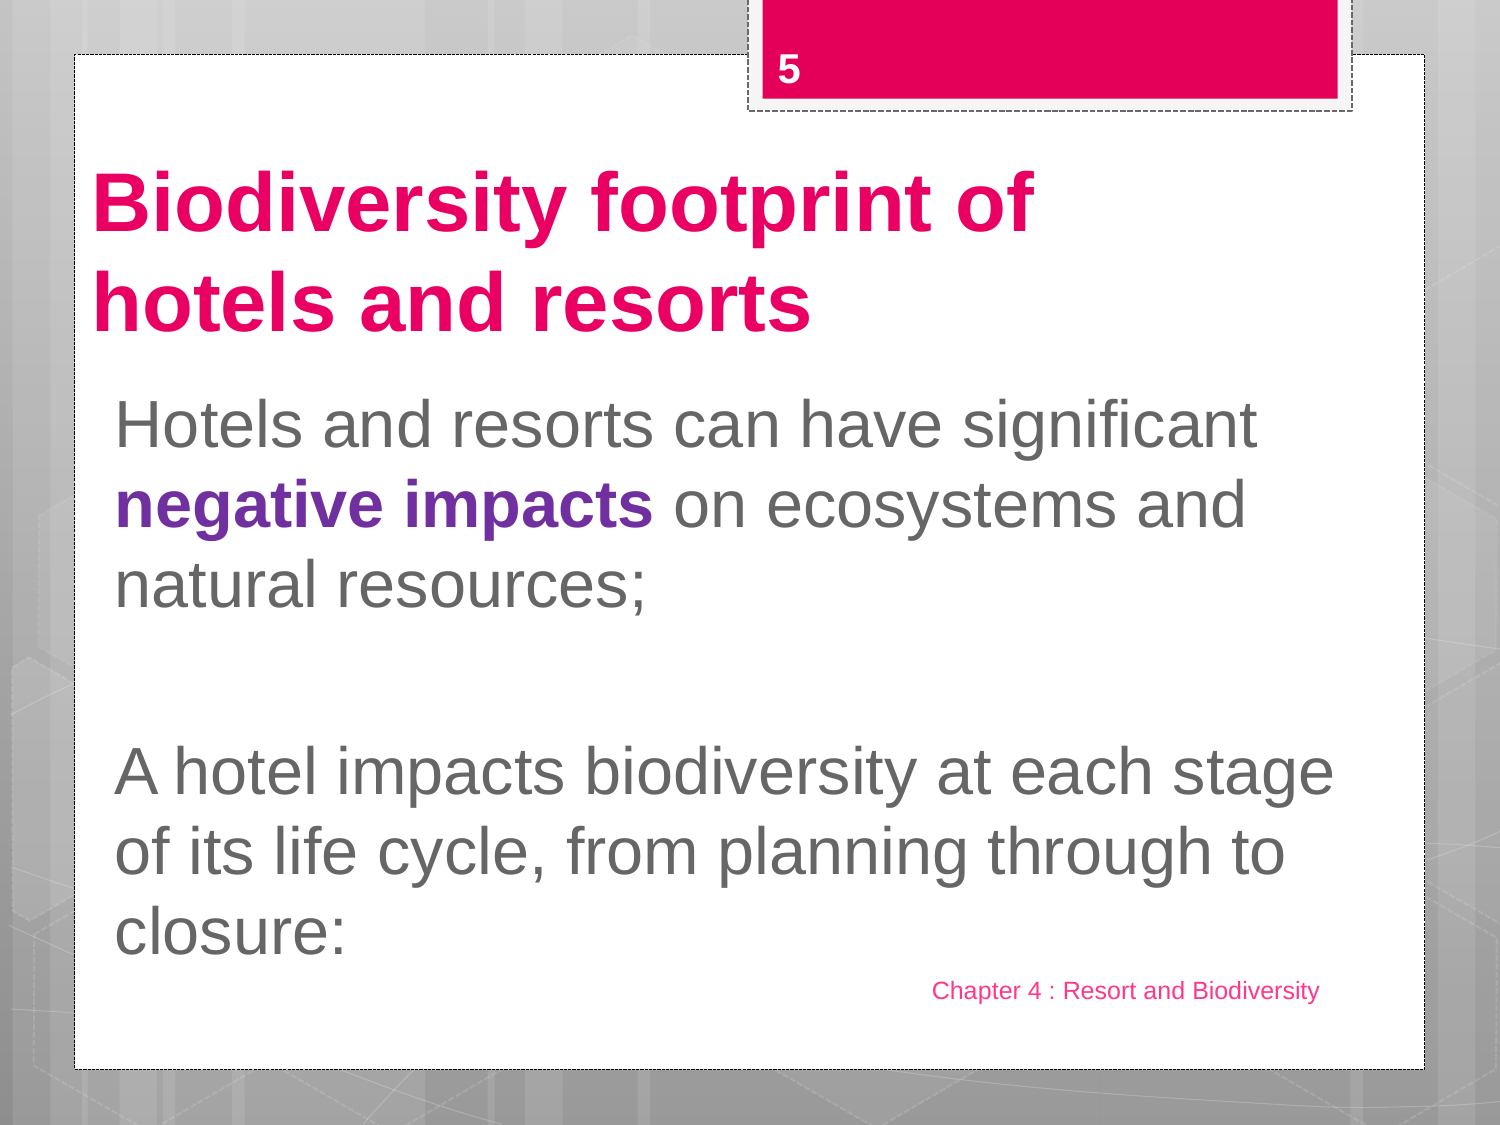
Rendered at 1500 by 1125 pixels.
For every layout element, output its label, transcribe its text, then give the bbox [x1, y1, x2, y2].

slide_number 5 [762, 36, 982, 97]
list Hotels and resorts can have significant negative impacts on ecosystems and natural resources; A hotel impacts biodiversity at each stage of its life cycle, from planning through to closure: [88, 373, 1424, 1063]
title Biodiversity footprint of hotels and resorts [76, 90, 1424, 357]
footer Chapter 4 : Resort and Biodiversity [761, 960, 1336, 1020]
